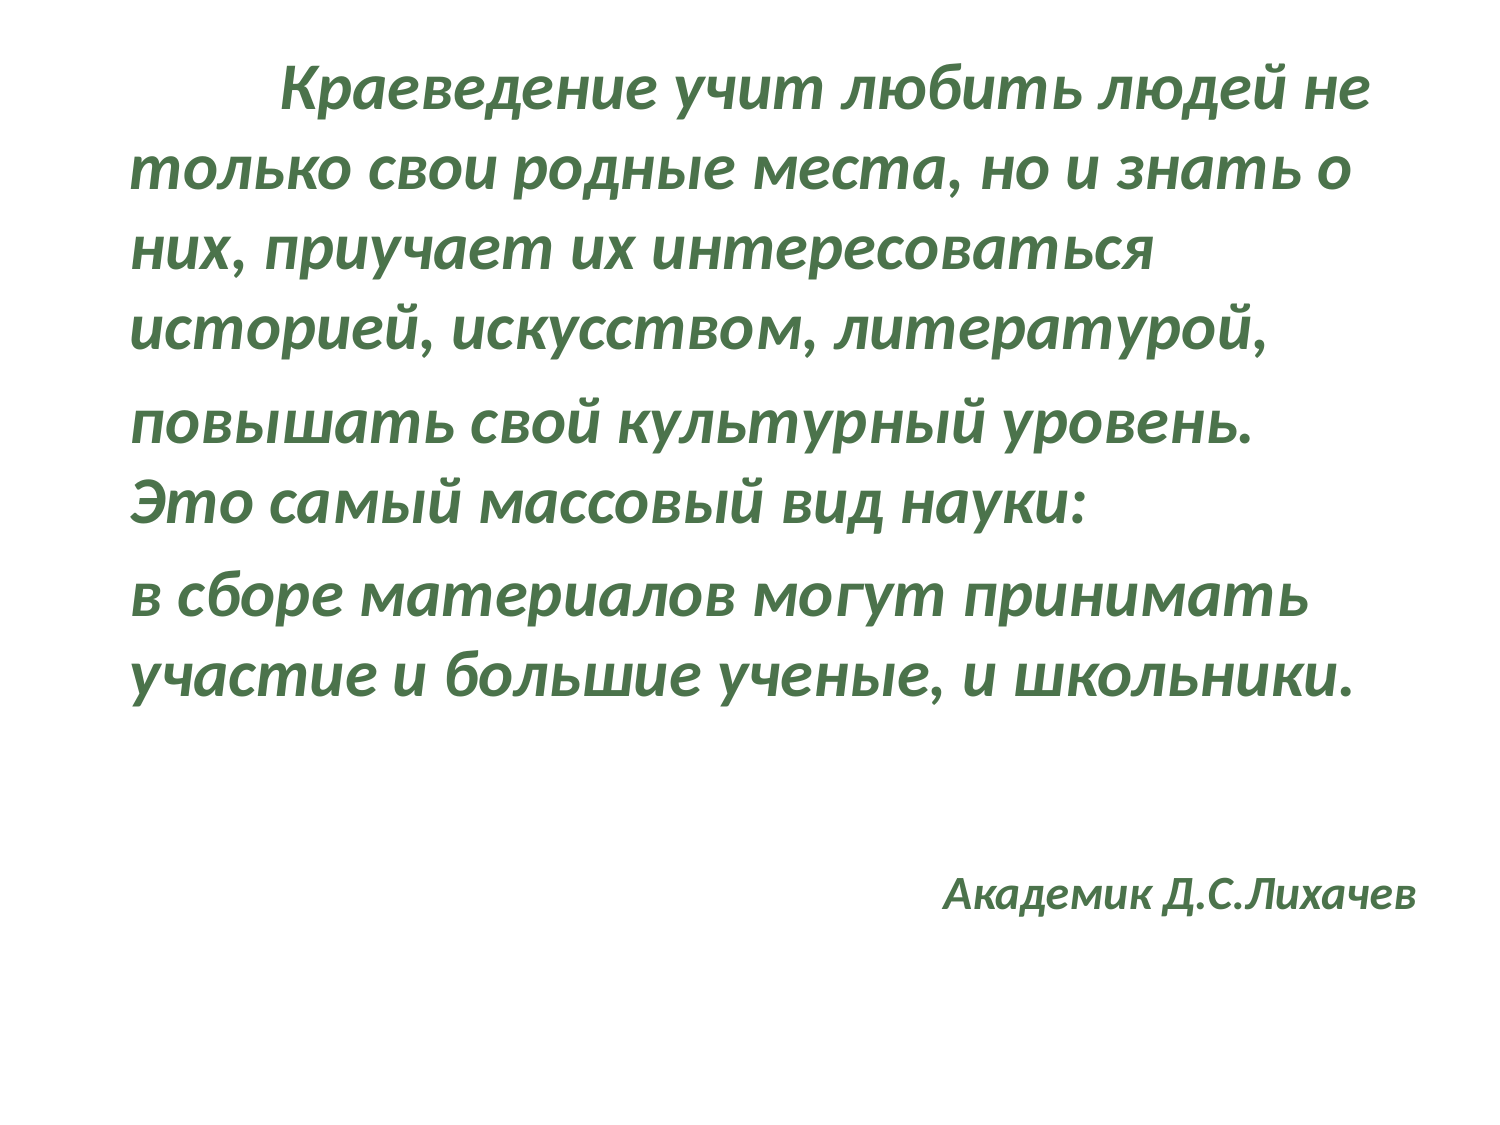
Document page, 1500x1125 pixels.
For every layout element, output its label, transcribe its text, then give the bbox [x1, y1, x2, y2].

list Краеведение учит любить людей не только свои родные места, но и знать о них, приучает их интересоваться историей, искусством, литературой, повышать свой культурный уровень. Это самый массовый вид науки: в сборе материалов могут принимать участие и большие ученые, и школьники. [58, 35, 1409, 778]
title Академик Д.С.Лихачев [82, 796, 1432, 985]
